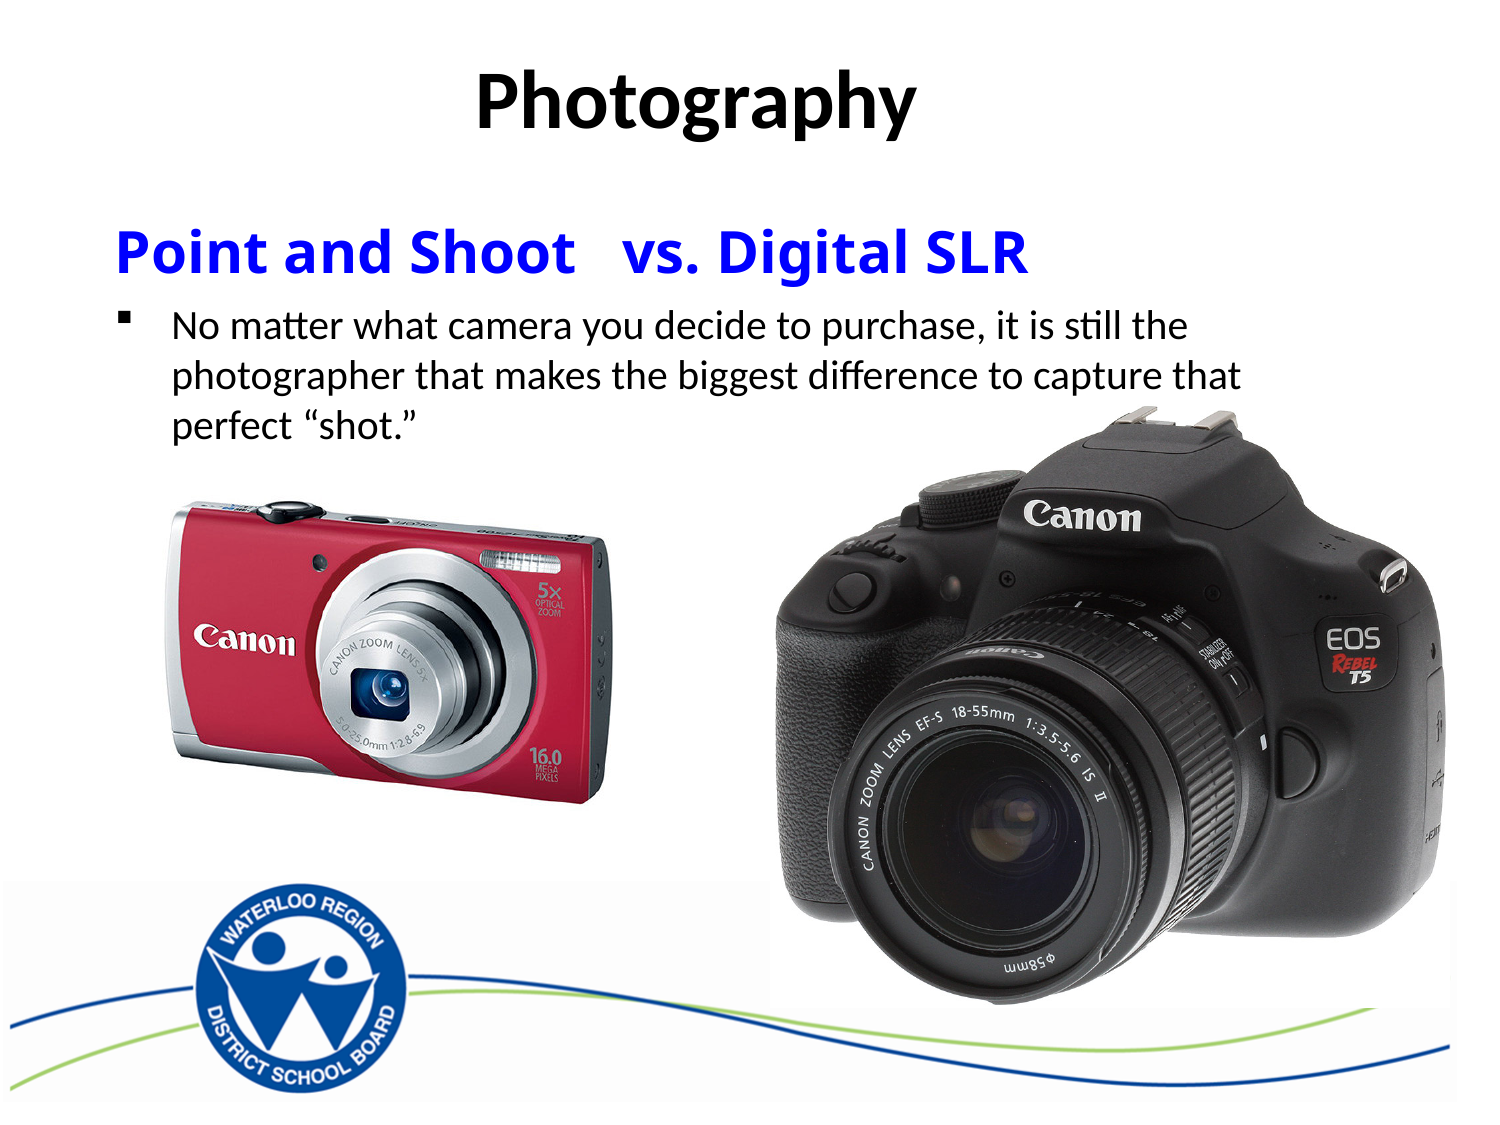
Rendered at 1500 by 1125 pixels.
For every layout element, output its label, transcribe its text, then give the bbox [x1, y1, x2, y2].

text_box Point and Shoot vs. Digital SLR No matter what camera you decide to purchase, it is still the photographer that makes the biggest difference to capture that perfect “shot.” [100, 207, 1294, 526]
text_box Photography [360, 37, 1034, 153]
picture [3, 399, 1457, 1102]
picture [162, 487, 614, 811]
